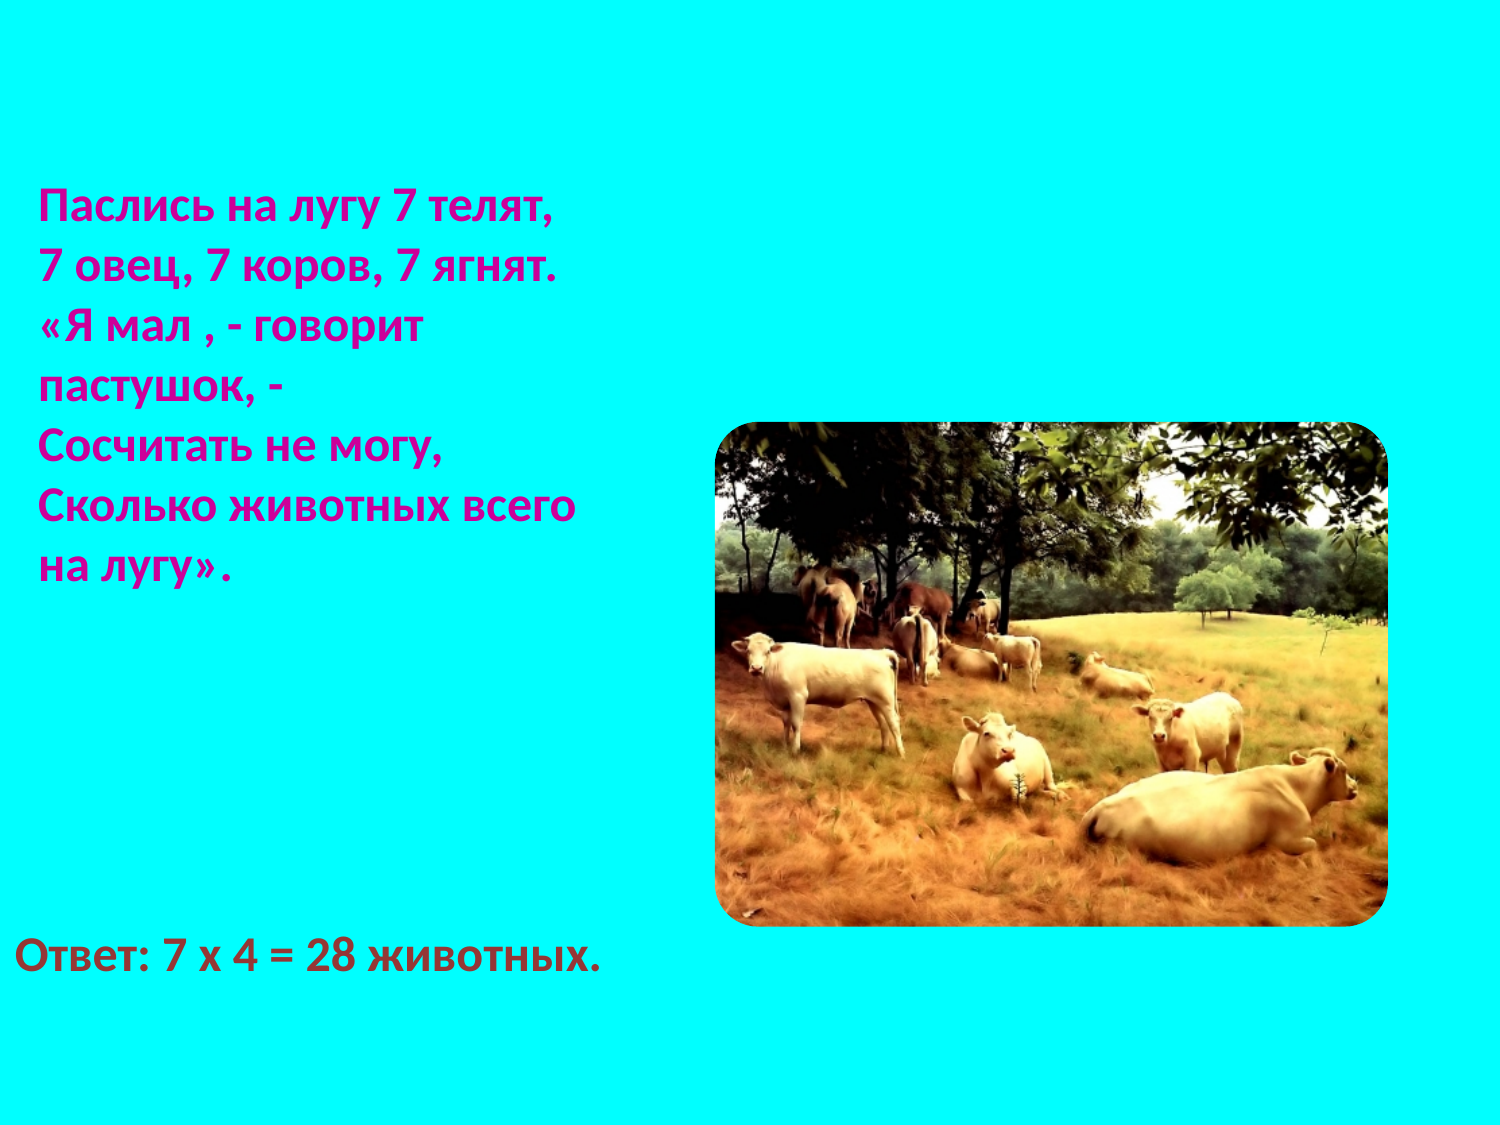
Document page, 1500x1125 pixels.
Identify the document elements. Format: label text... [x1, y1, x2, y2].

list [714, 421, 1389, 927]
text_box Ответ: 7 х 4 = 28 животных. [0, 913, 715, 989]
text_box Паслись на лугу 7 телят, 7 овец, 7 коров, 7 ягнят. «Я мал , - говорит пастушок, - Сосчитать не могу, Сколько животных всего на лугу». [23, 163, 617, 599]
